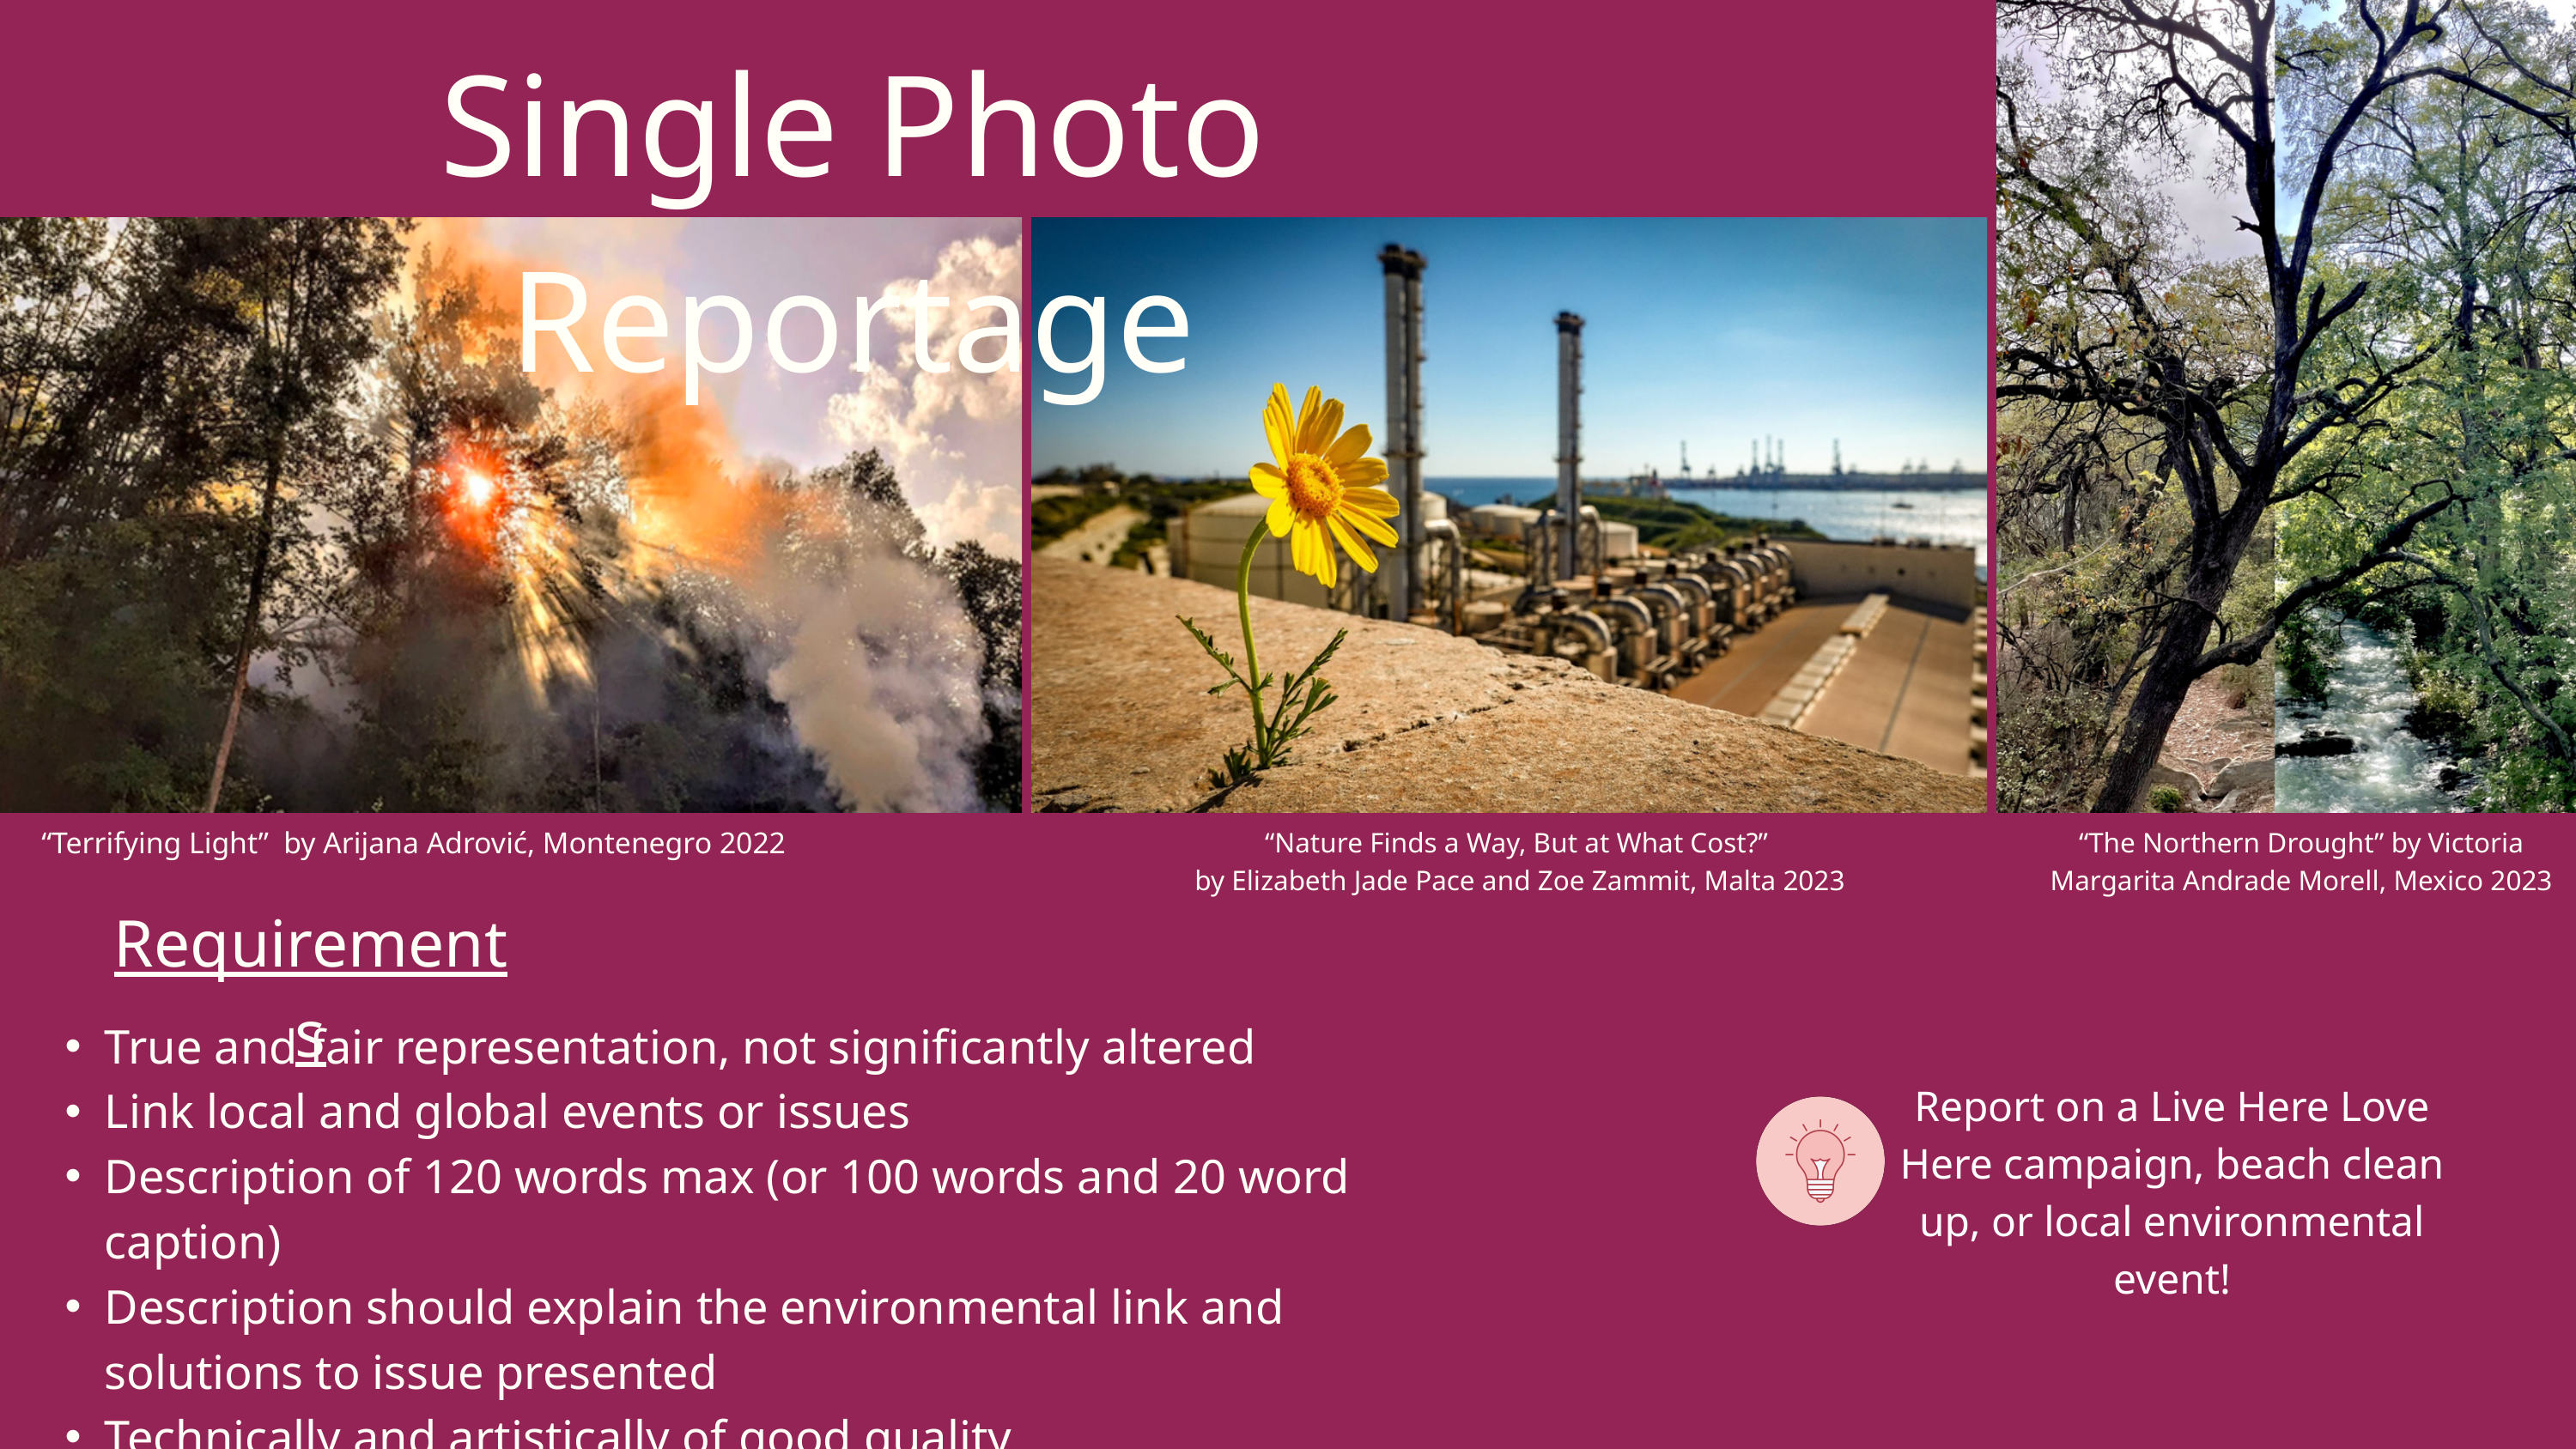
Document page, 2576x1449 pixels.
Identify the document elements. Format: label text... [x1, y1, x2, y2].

text_box “Terrifying Light” by Arijana Adrović, Montenegro 2022 [0, 819, 828, 860]
text_box [1030, 217, 1988, 813]
text_box True and fair representation, not significantly altered Link local and global events or issues Description of 120 words max (or 100 words and 20 word caption) Description should explain the environmental link and solutions to issue presented Technically and artistically of good quality [25, 1008, 1483, 1449]
text_box “The Northern Drought” by Victoria Margarita Andrade Morell, Mexico 2023 [2042, 820, 2561, 935]
text_box [0, 217, 1023, 813]
text_box Single Photo Reportage [120, 9, 1586, 400]
text_box Report on a Live Here Love Here campaign, beach clean up, or local environmental event! [1890, 1072, 2454, 1302]
text_box Requirements [110, 889, 511, 1008]
text_box [1729, 1070, 1911, 1252]
text_box [1996, 0, 2576, 813]
text_box “Nature Finds a Way, But at What Cost?” by Elizabeth Jade Pace and Zoe Zammit, Malta 2023 [1043, 820, 1997, 896]
